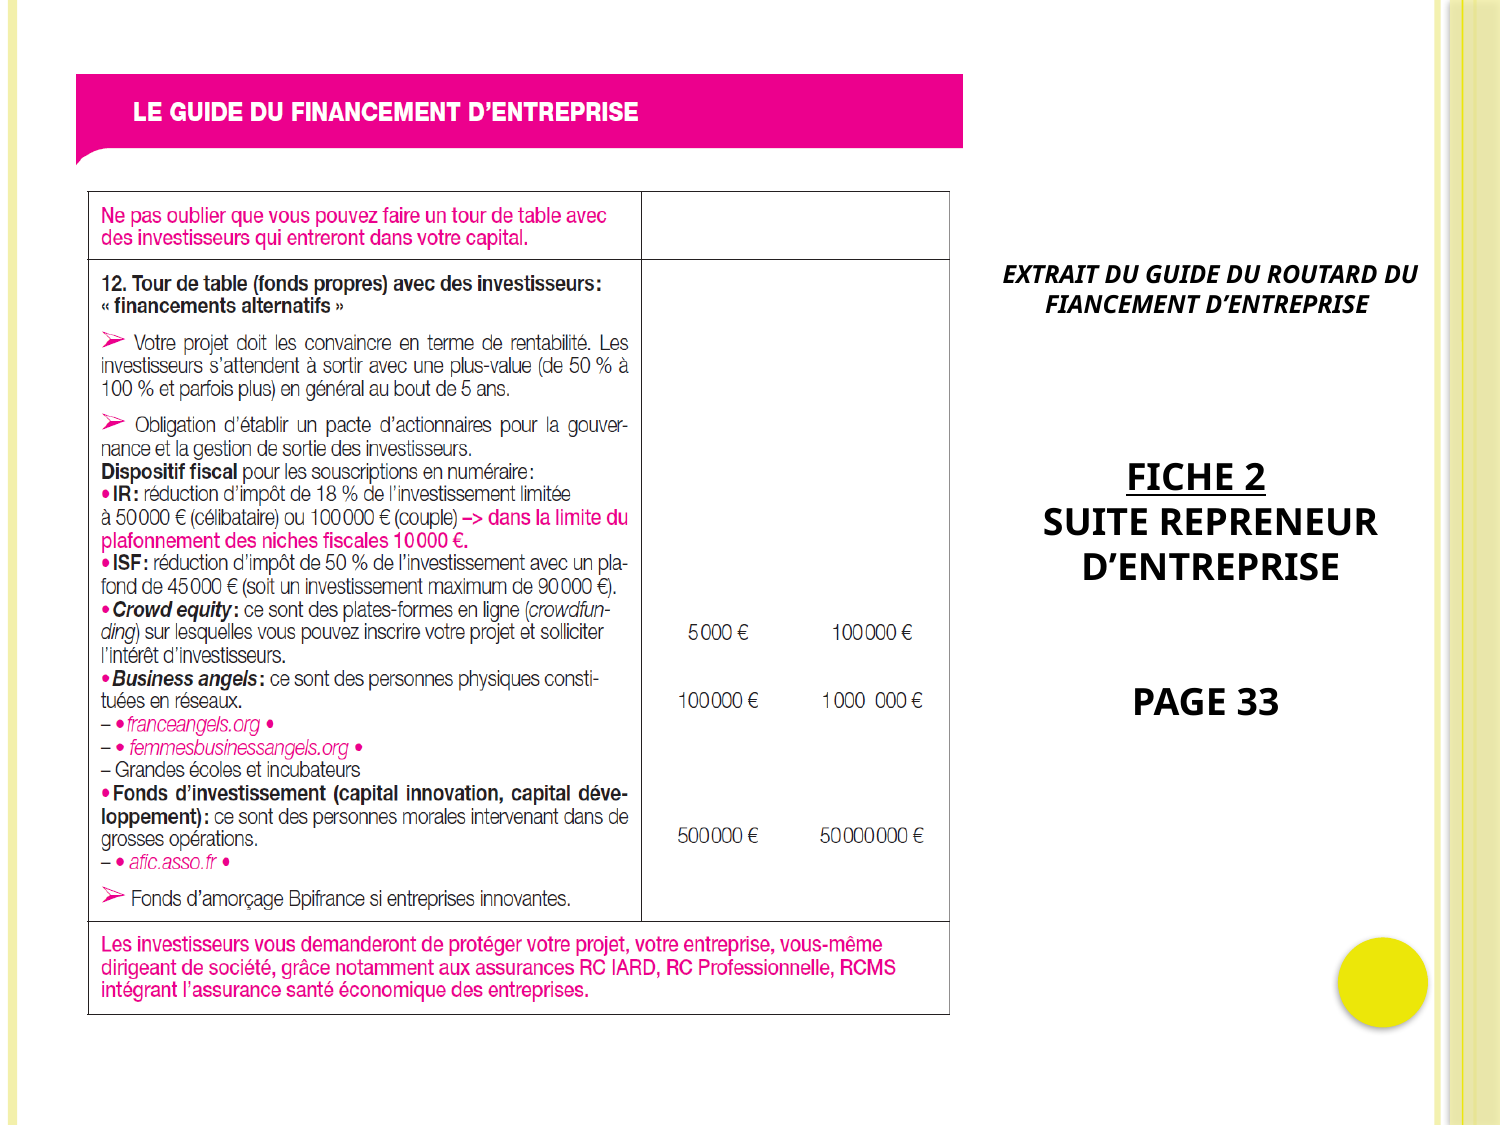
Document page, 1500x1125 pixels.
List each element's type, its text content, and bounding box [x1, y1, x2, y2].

picture [76, 73, 963, 1047]
text_box EXTRAIT DU GUIDE DU ROUTARD DU FIANCEMENT D’ENTREPRISE FICHE 2 SUITE REPRENEUR D’ENTREPRISE PAGE 33 [986, 160, 1436, 776]
